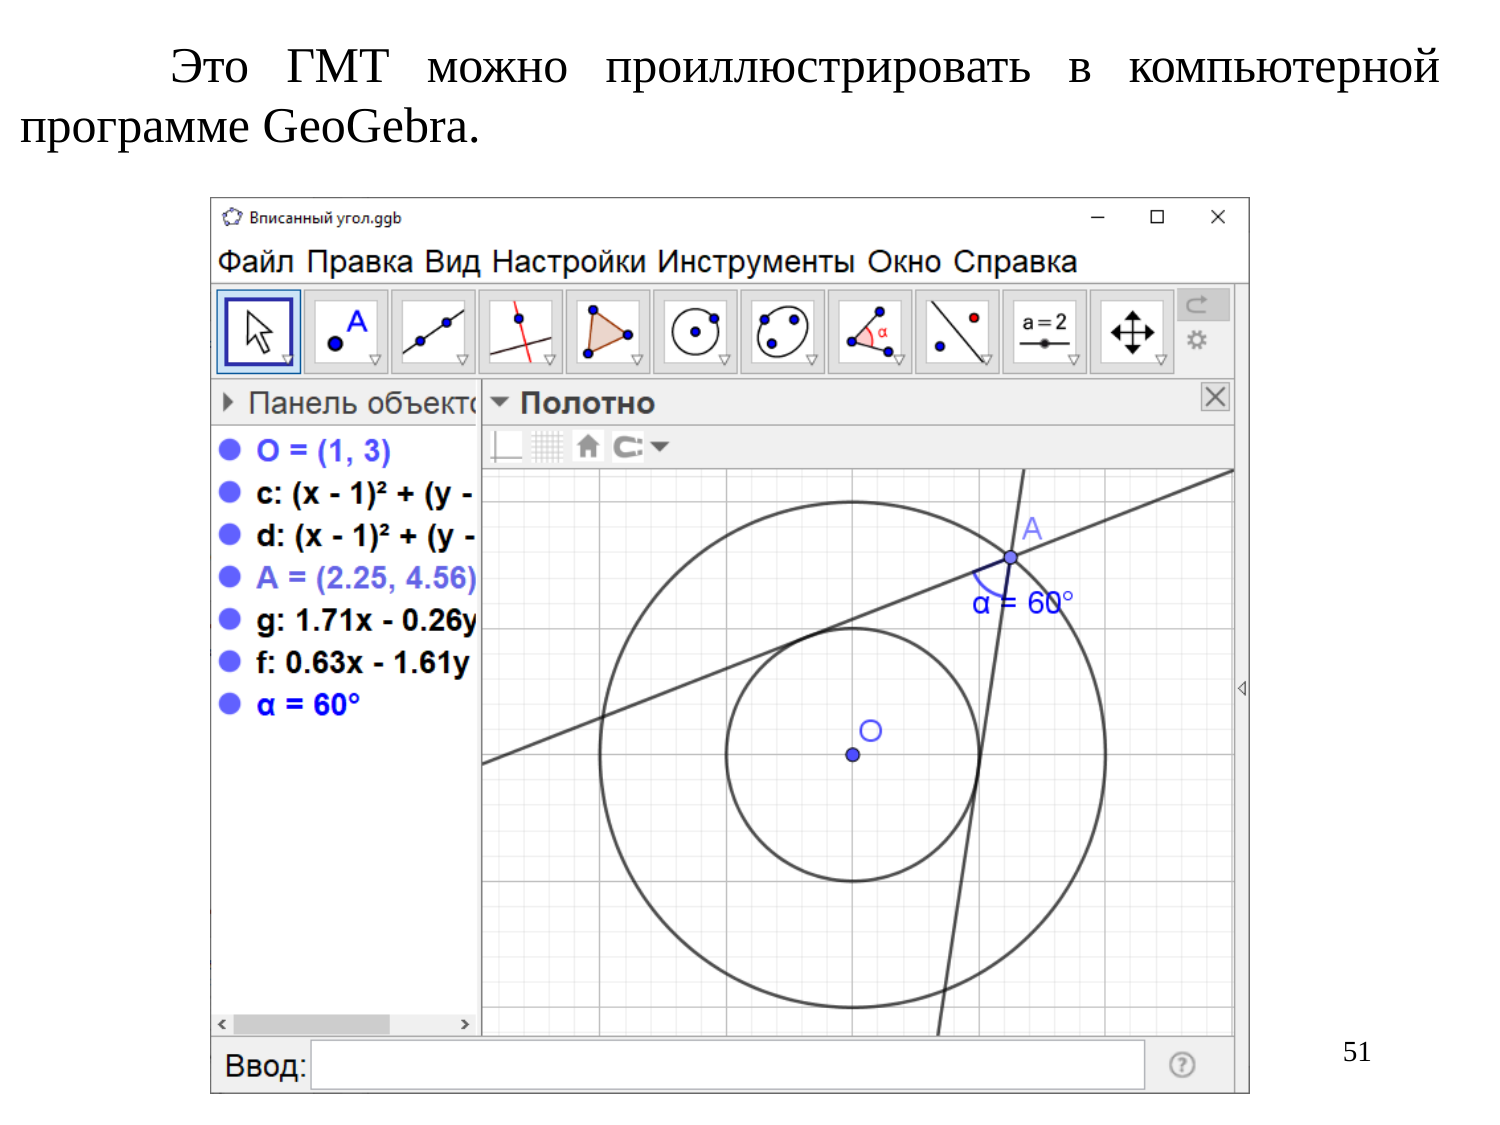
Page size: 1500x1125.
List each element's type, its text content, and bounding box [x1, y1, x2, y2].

picture [210, 197, 1251, 1095]
text_box Это ГМТ можно проиллюстрировать в компьютерной программе GeoGebra. [5, 24, 1456, 160]
slide_number 51 [1252, 1025, 1388, 1100]
